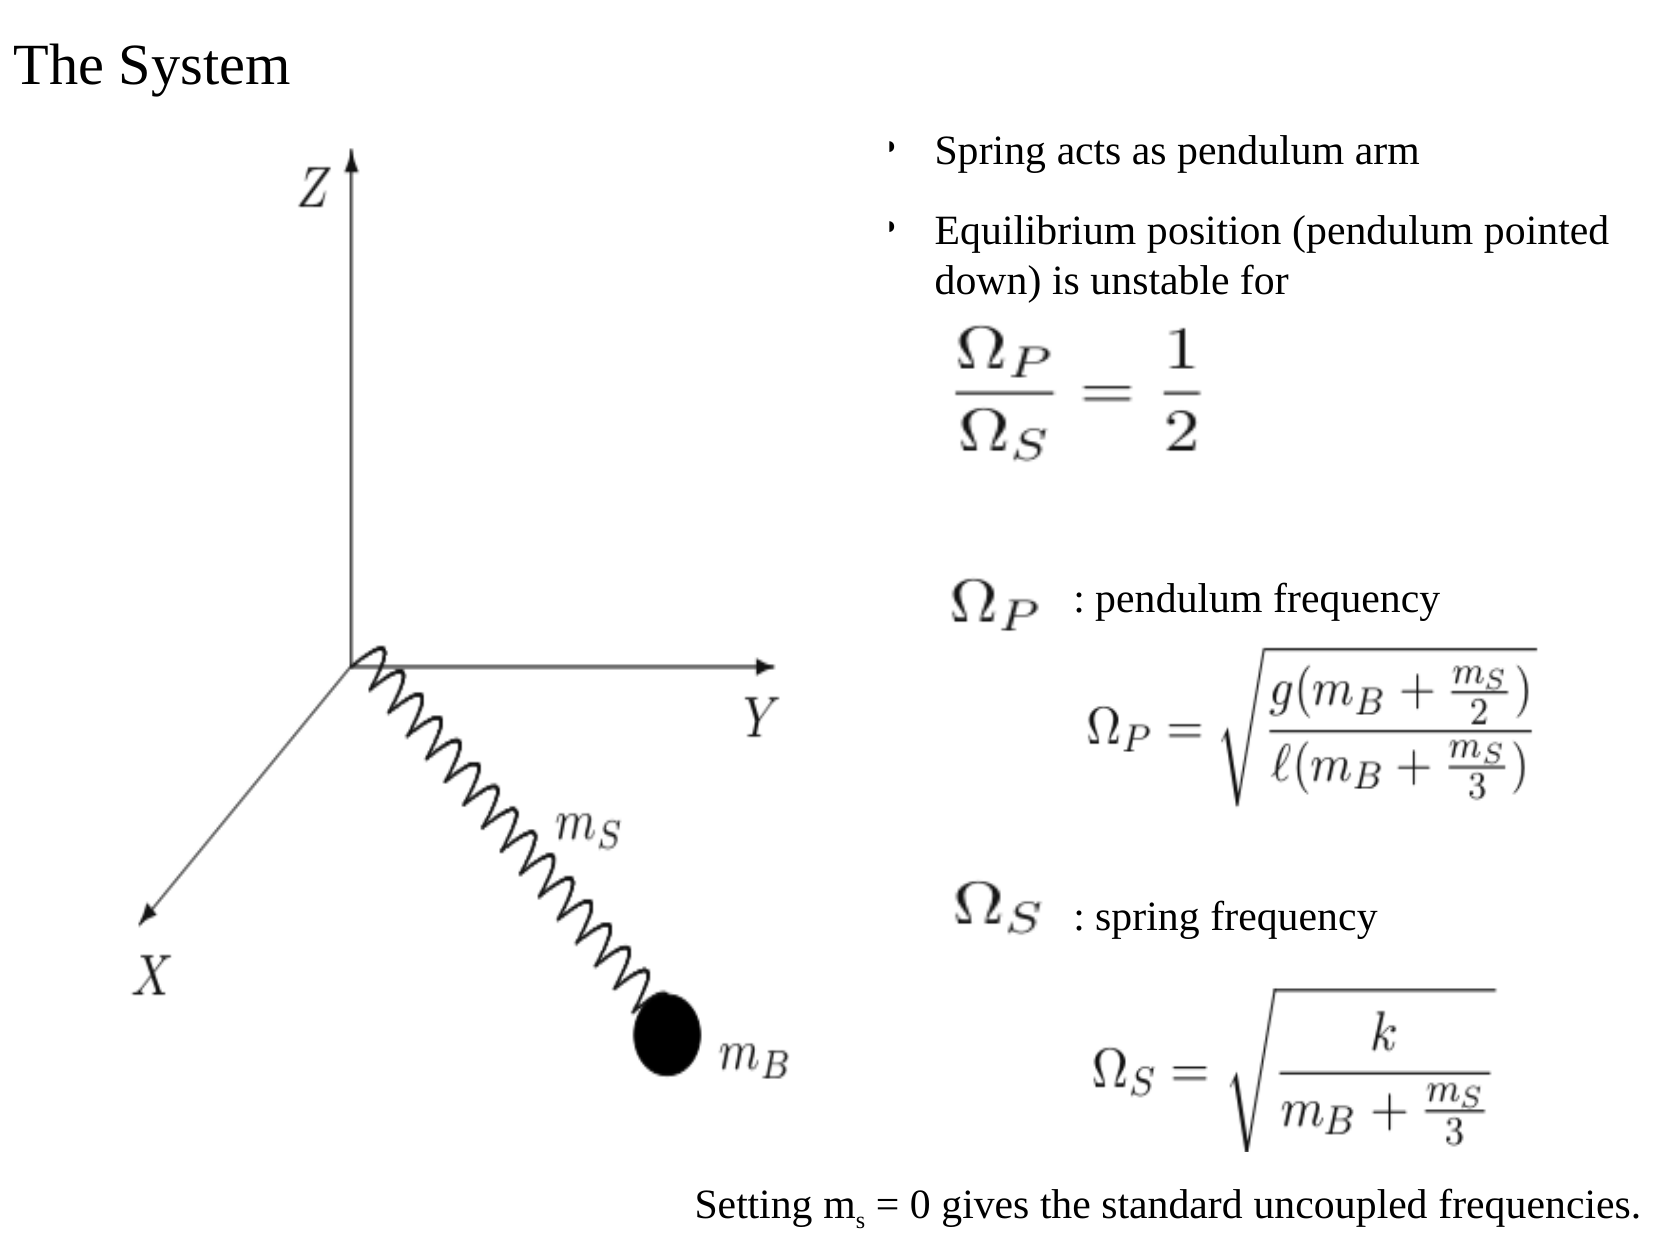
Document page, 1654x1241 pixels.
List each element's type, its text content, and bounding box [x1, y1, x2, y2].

picture [1079, 640, 1559, 837]
picture [943, 572, 1047, 644]
picture [948, 319, 1212, 471]
picture [1079, 952, 1509, 1153]
picture [64, 127, 890, 1137]
title The System [13, 0, 1502, 165]
picture [943, 876, 1047, 954]
list Spring acts as pendulum arm Equilibrium position (pendulum pointed down) is unstable for : pendulum frequency : spring frequency [863, 123, 1652, 942]
list Setting ms = 0 gives the standard uncoupled frequencies. [676, 1176, 1654, 1241]
